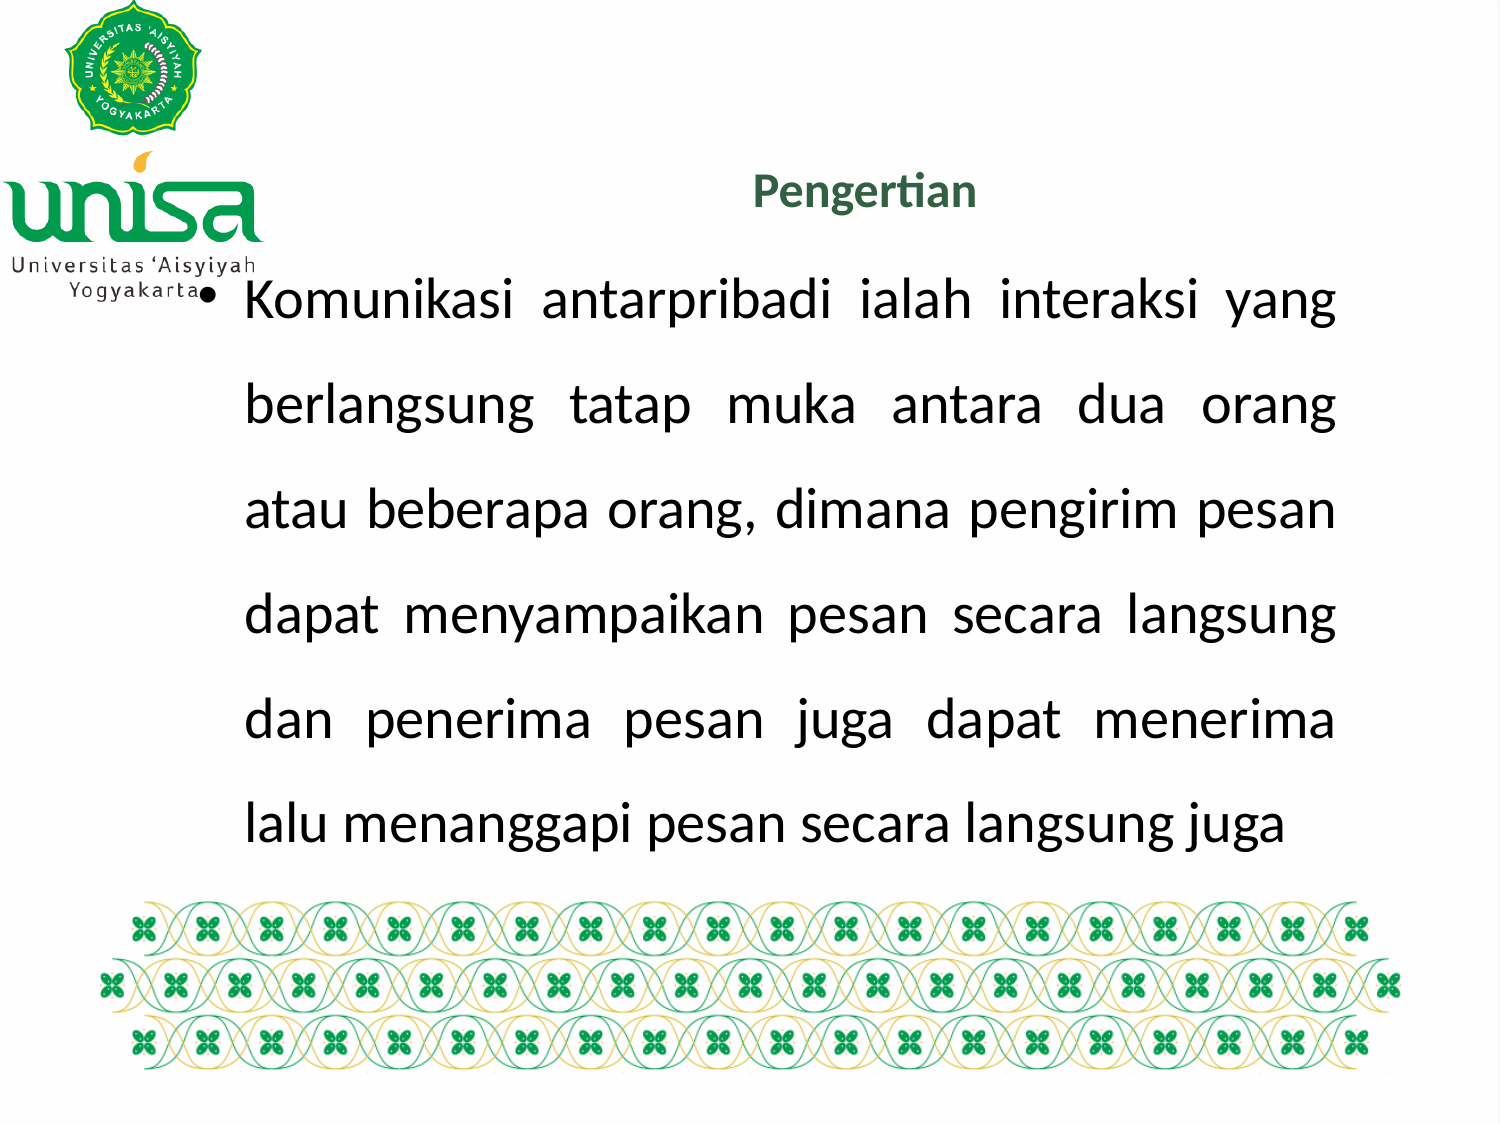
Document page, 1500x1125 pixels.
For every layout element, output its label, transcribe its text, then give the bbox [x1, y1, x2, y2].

text_box Komunikasi antarpribadi ialah interaksi yang berlangsung tatap muka antara dua orang atau beberapa orang, dimana pengirim pesan dapat menyampaikan pesan secara langsung dan penerima pesan juga dapat menerima lalu menanggapi pesan secara langsung juga [182, 217, 1353, 862]
text_box Pengertian [270, 150, 1466, 226]
picture [0, 0, 1500, 1125]
